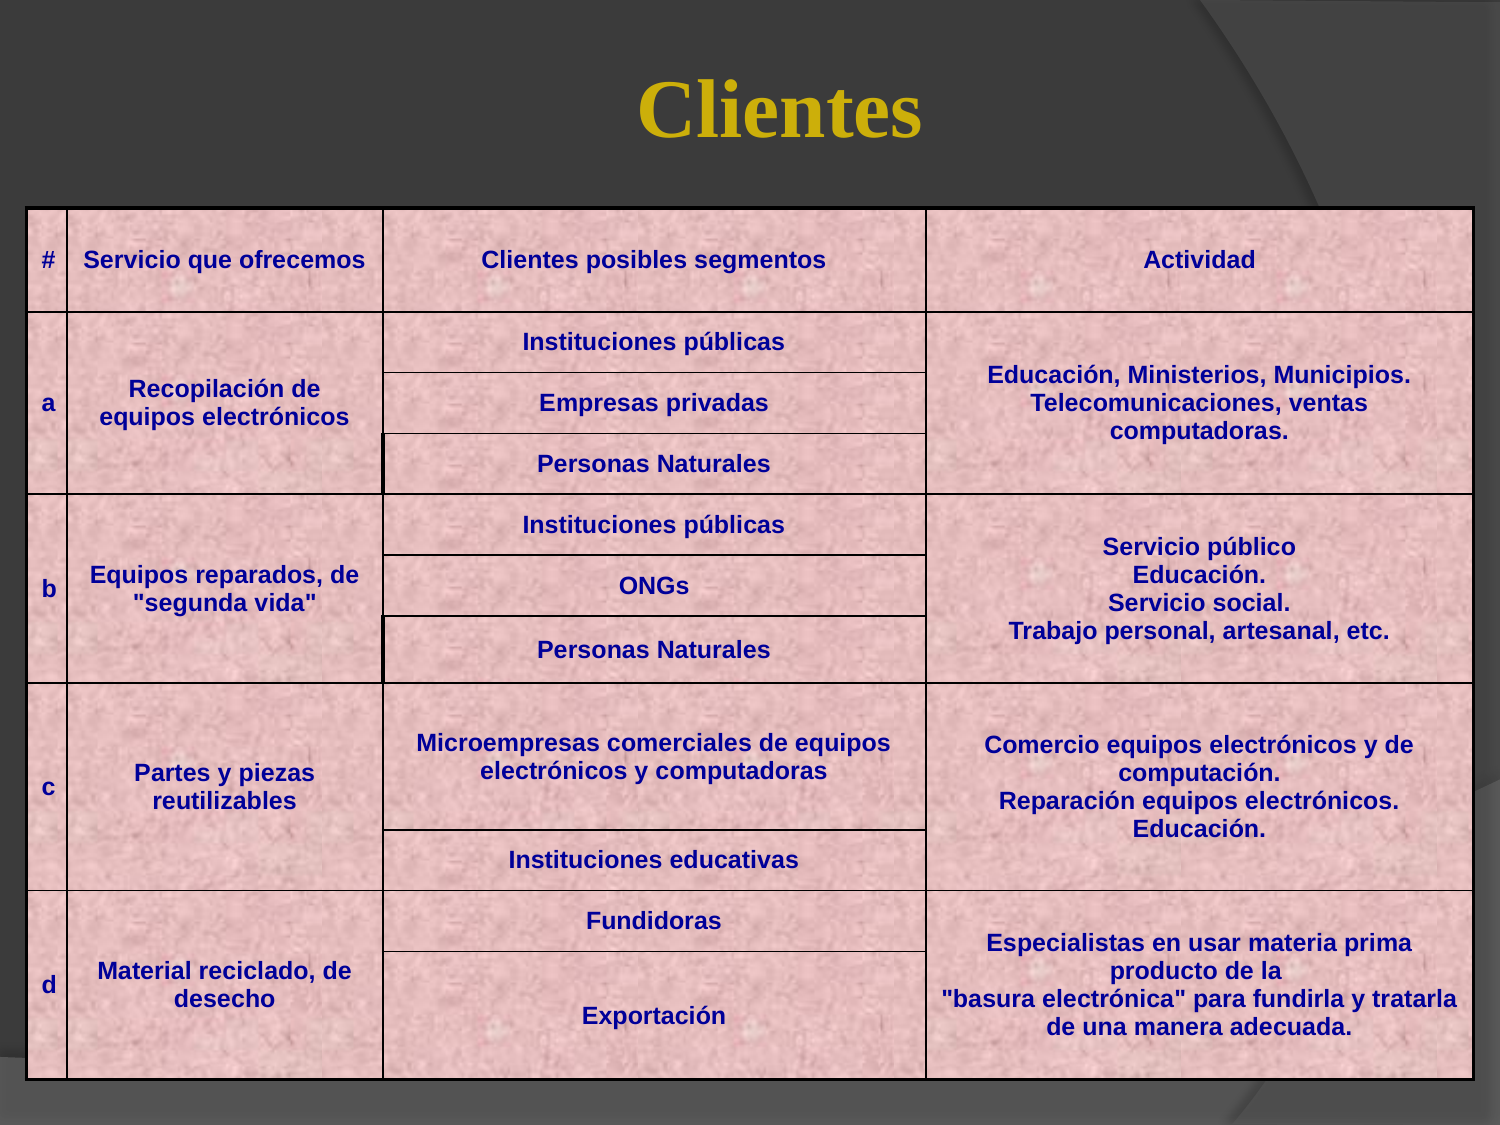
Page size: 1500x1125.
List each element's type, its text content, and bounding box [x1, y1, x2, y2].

table_cell Personas Naturales [385, 434, 925, 493]
table_cell Partes y piezas reutilizables [68, 684, 382, 890]
table_cell Material reciclado, de desecho [68, 891, 382, 1078]
table_cell Exportación [384, 952, 925, 1078]
table_cell Microempresas comerciales de equipos electrónicos y computadoras [384, 684, 925, 829]
table_cell Recopilación de equipos electrónicos [68, 313, 382, 493]
table_cell Servicio público Educación. Servicio social. Trabajo personal, artesanal, etc. [927, 495, 1472, 682]
table_cell c [28, 684, 66, 890]
table_cell b [28, 495, 66, 682]
table_cell Equipos reparados, de "segunda vida" [68, 495, 382, 682]
table_header Actividad [927, 210, 1472, 311]
table_cell Instituciones públicas [384, 495, 925, 554]
table_cell Empresas privadas [384, 373, 925, 433]
table_cell Personas Naturales [385, 617, 925, 682]
table_header # [28, 210, 66, 311]
table_header Servicio que ofrecemos [68, 210, 382, 311]
table_cell Especialistas en usar materia prima producto de la "basura electrónica" para fundirla y tratarla de una manera adecuada. [927, 891, 1472, 1078]
table_cell Instituciones educativas [384, 831, 925, 890]
table_header Clientes posibles segmentos [384, 210, 925, 311]
table_cell Educación, Ministerios, Municipios. Telecomunicaciones, ventas computadoras. [927, 313, 1472, 493]
table_cell Fundidoras [384, 891, 925, 951]
table_cell Instituciones públicas [384, 313, 925, 372]
table_cell a [28, 313, 66, 493]
table_cell Comercio equipos electrónicos y de computación. Reparación equipos electrónicos. Educación. [927, 684, 1472, 890]
text_box Clientes [574, 46, 987, 162]
table_cell ONGs [384, 556, 925, 615]
table_cell d [28, 891, 66, 1078]
